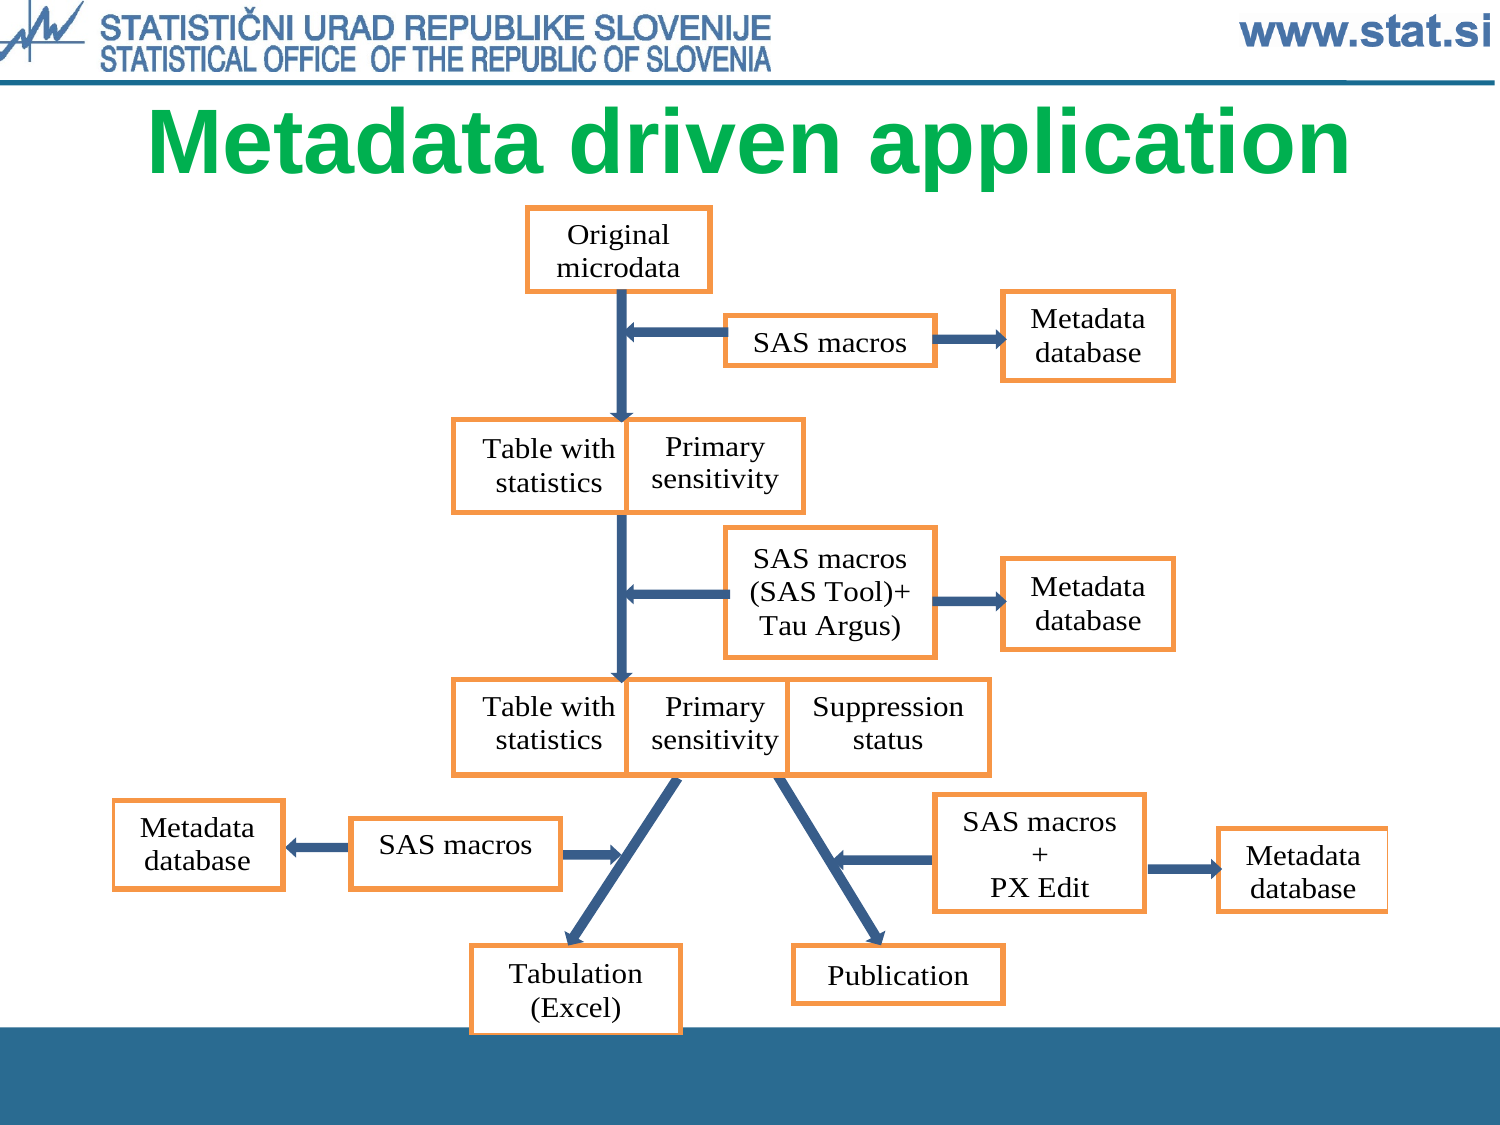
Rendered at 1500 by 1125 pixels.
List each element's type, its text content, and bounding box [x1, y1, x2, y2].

picture [0, 0, 771, 72]
title Metadata driven application [75, 78, 1425, 197]
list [111, 125, 1389, 1036]
picture [1239, 13, 1490, 47]
